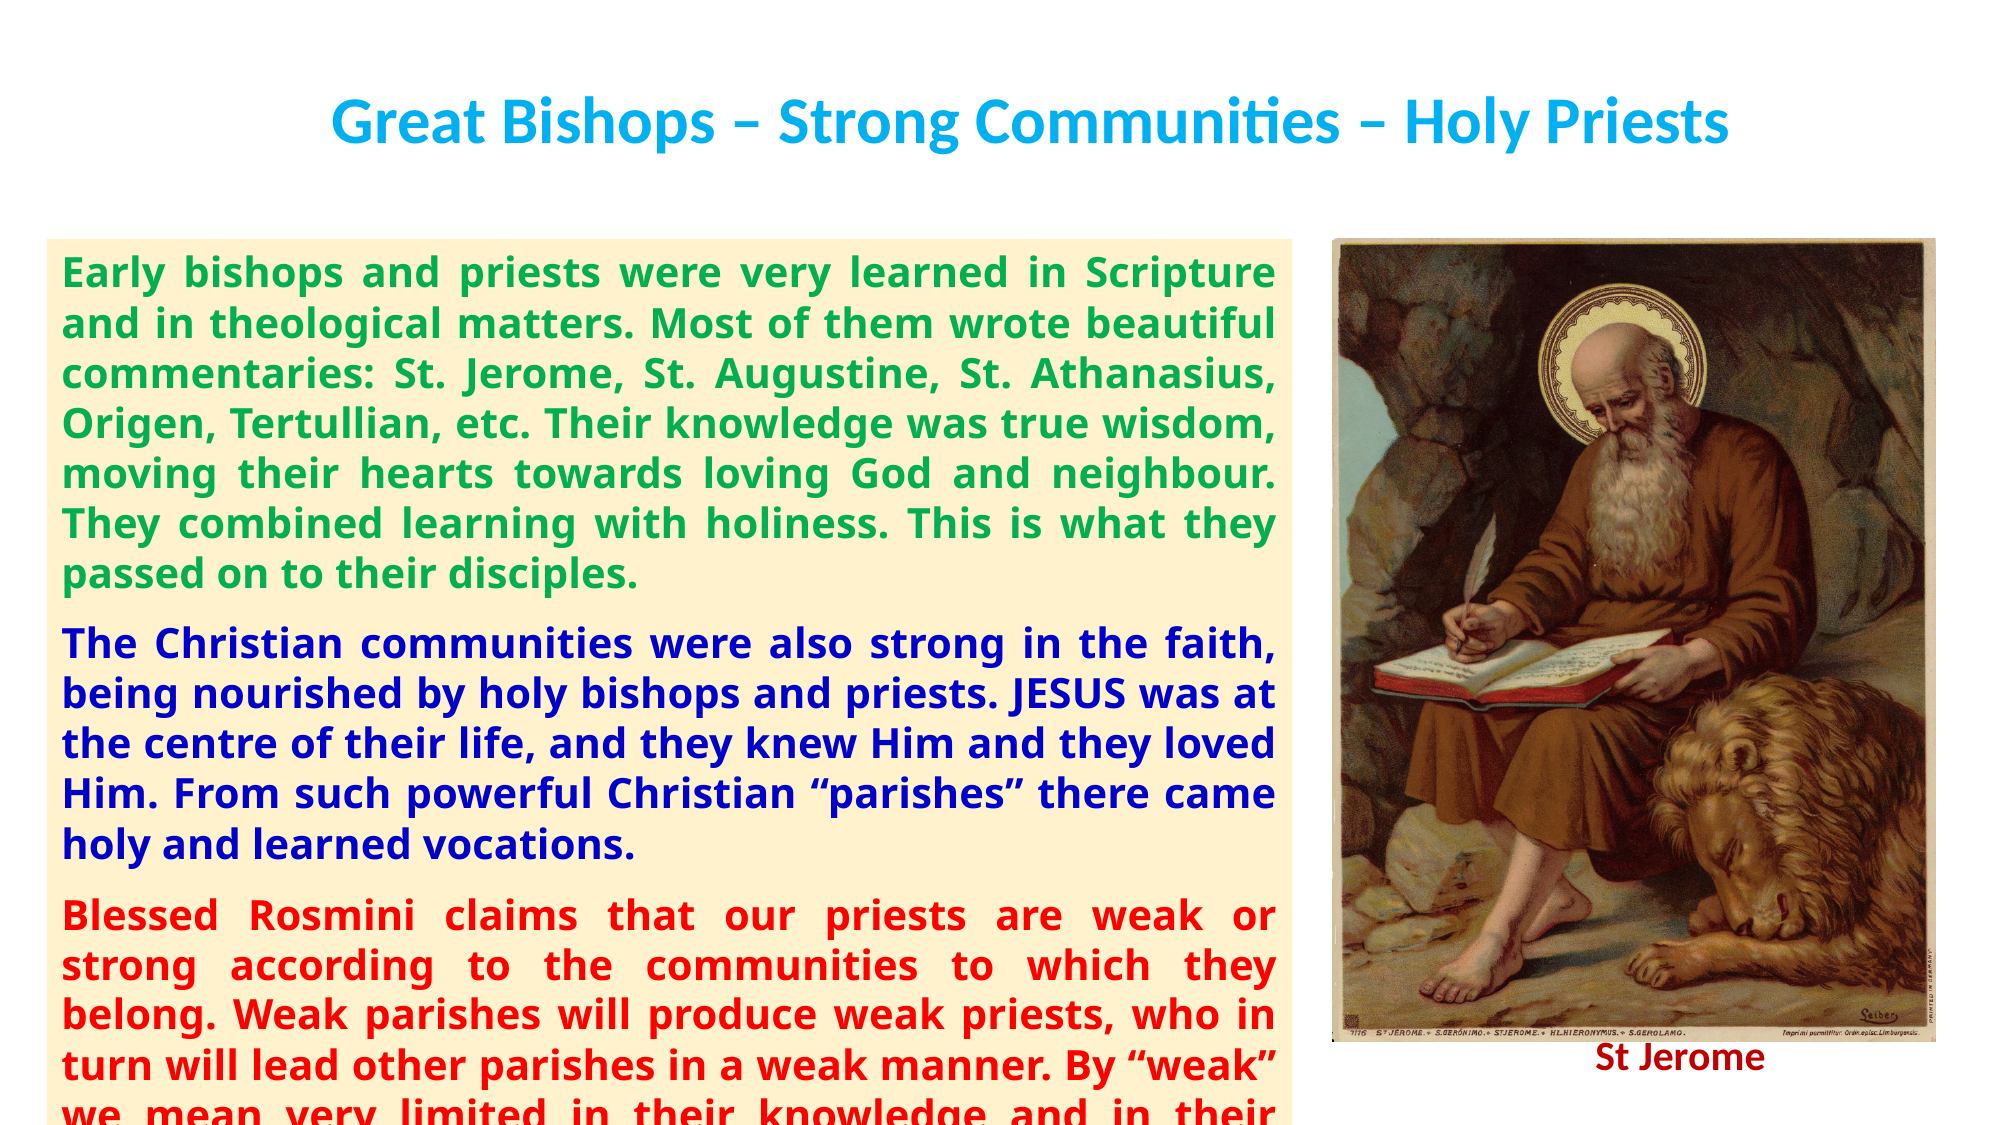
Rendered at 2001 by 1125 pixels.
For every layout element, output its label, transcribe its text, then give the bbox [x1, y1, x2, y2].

text_box Great Bishops – Strong Communities – Holy Priests [317, 69, 1748, 165]
text_box Early bishops and priests were very learned in Scripture and in theological matters. Most of them wrote beautiful commentaries: St. Jerome, St. Augustine, St. Athanasius, Origen, Tertullian, etc. Their knowledge was true wisdom, moving their hearts towards loving God and neighbour. They combined learning with holiness. This is what they passed on to their disciples. The Christian communities were also strong in the faith, being nourished by holy bishops and priests. JESUS was at the centre of their life, and they knew Him and they loved Him. From such powerful Christian “parishes” there came holy and learned vocations. Blessed Rosmini claims that our priests are weak or strong according to the communities to which they belong. Weak parishes will produce weak priests, who in turn will lead other parishes in a weak manner. By “weak” we mean very limited in their knowledge and in their faith. Weak parishes = weak priests = weaker parishes =weaker priests etc. [46, 238, 1293, 1125]
picture [1331, 238, 1936, 1042]
text_box St Jerome [1482, 1042, 1879, 1087]
